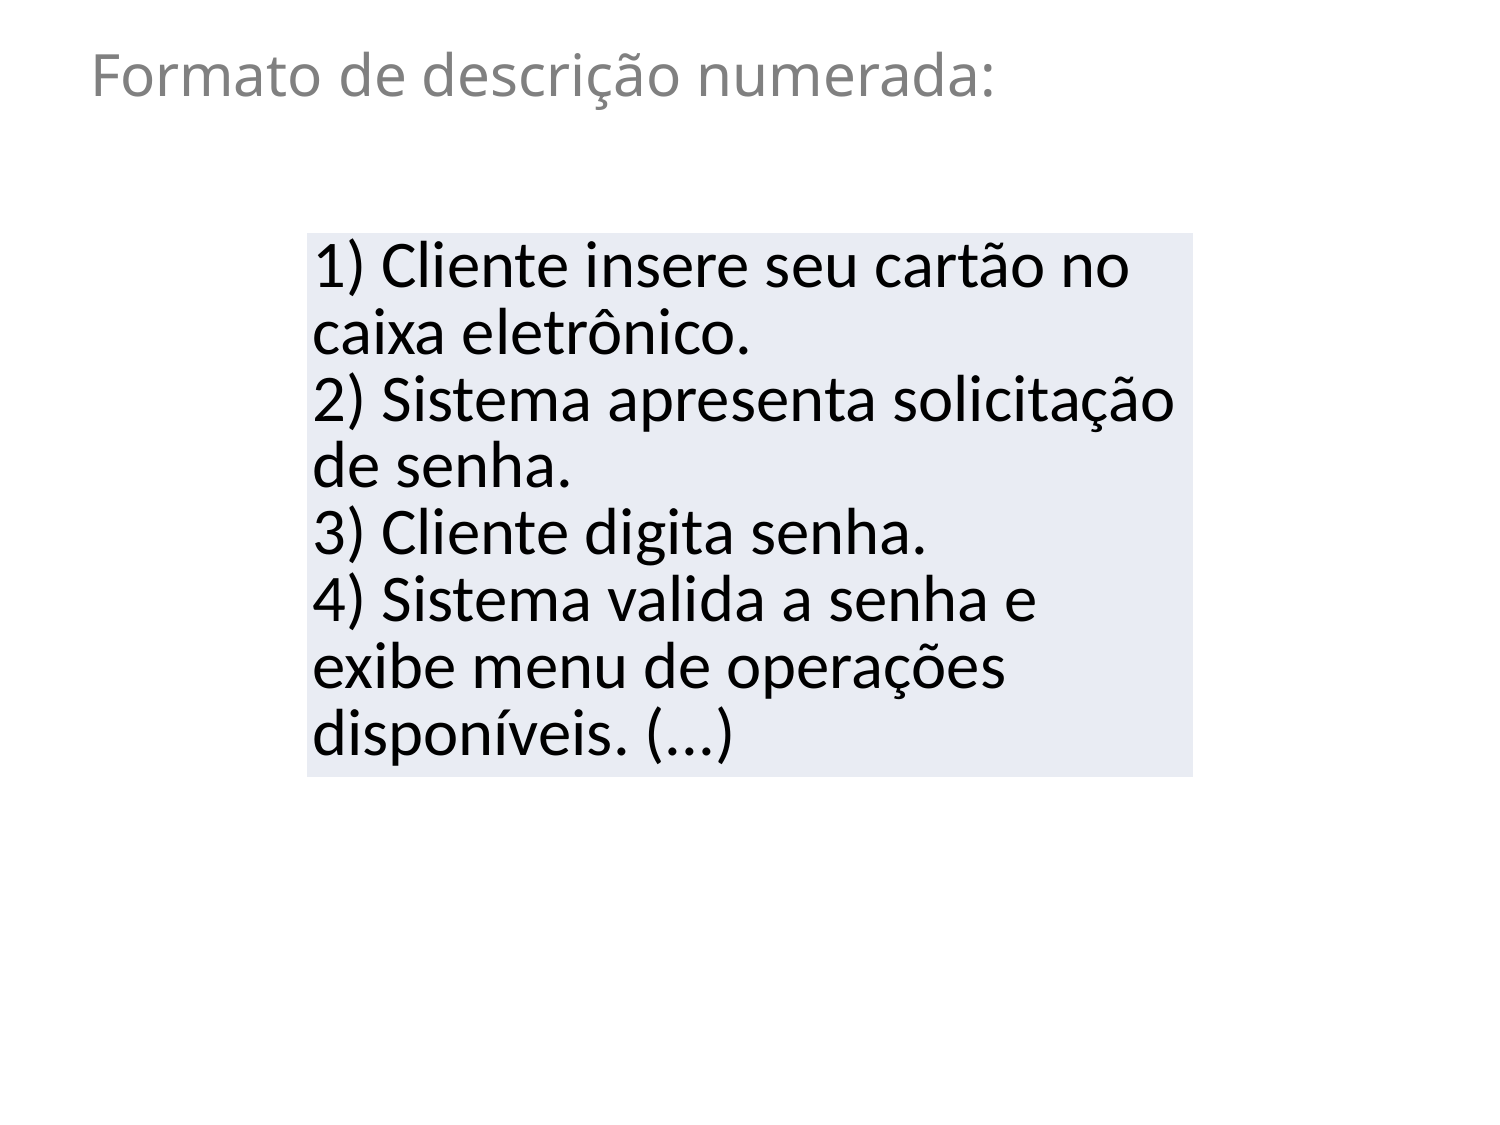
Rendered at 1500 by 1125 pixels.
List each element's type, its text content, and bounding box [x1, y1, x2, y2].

list Formato de descrição numerada: [75, 30, 1425, 1005]
table_header 1) Cliente insere seu cartão no caixa eletrônico. 2) Sistema apresenta solicitação de senha. 3) Cliente digita senha. 4) Sistema valida a senha e exibe menu de operações disponíveis. (...) [307, 233, 1193, 777]
